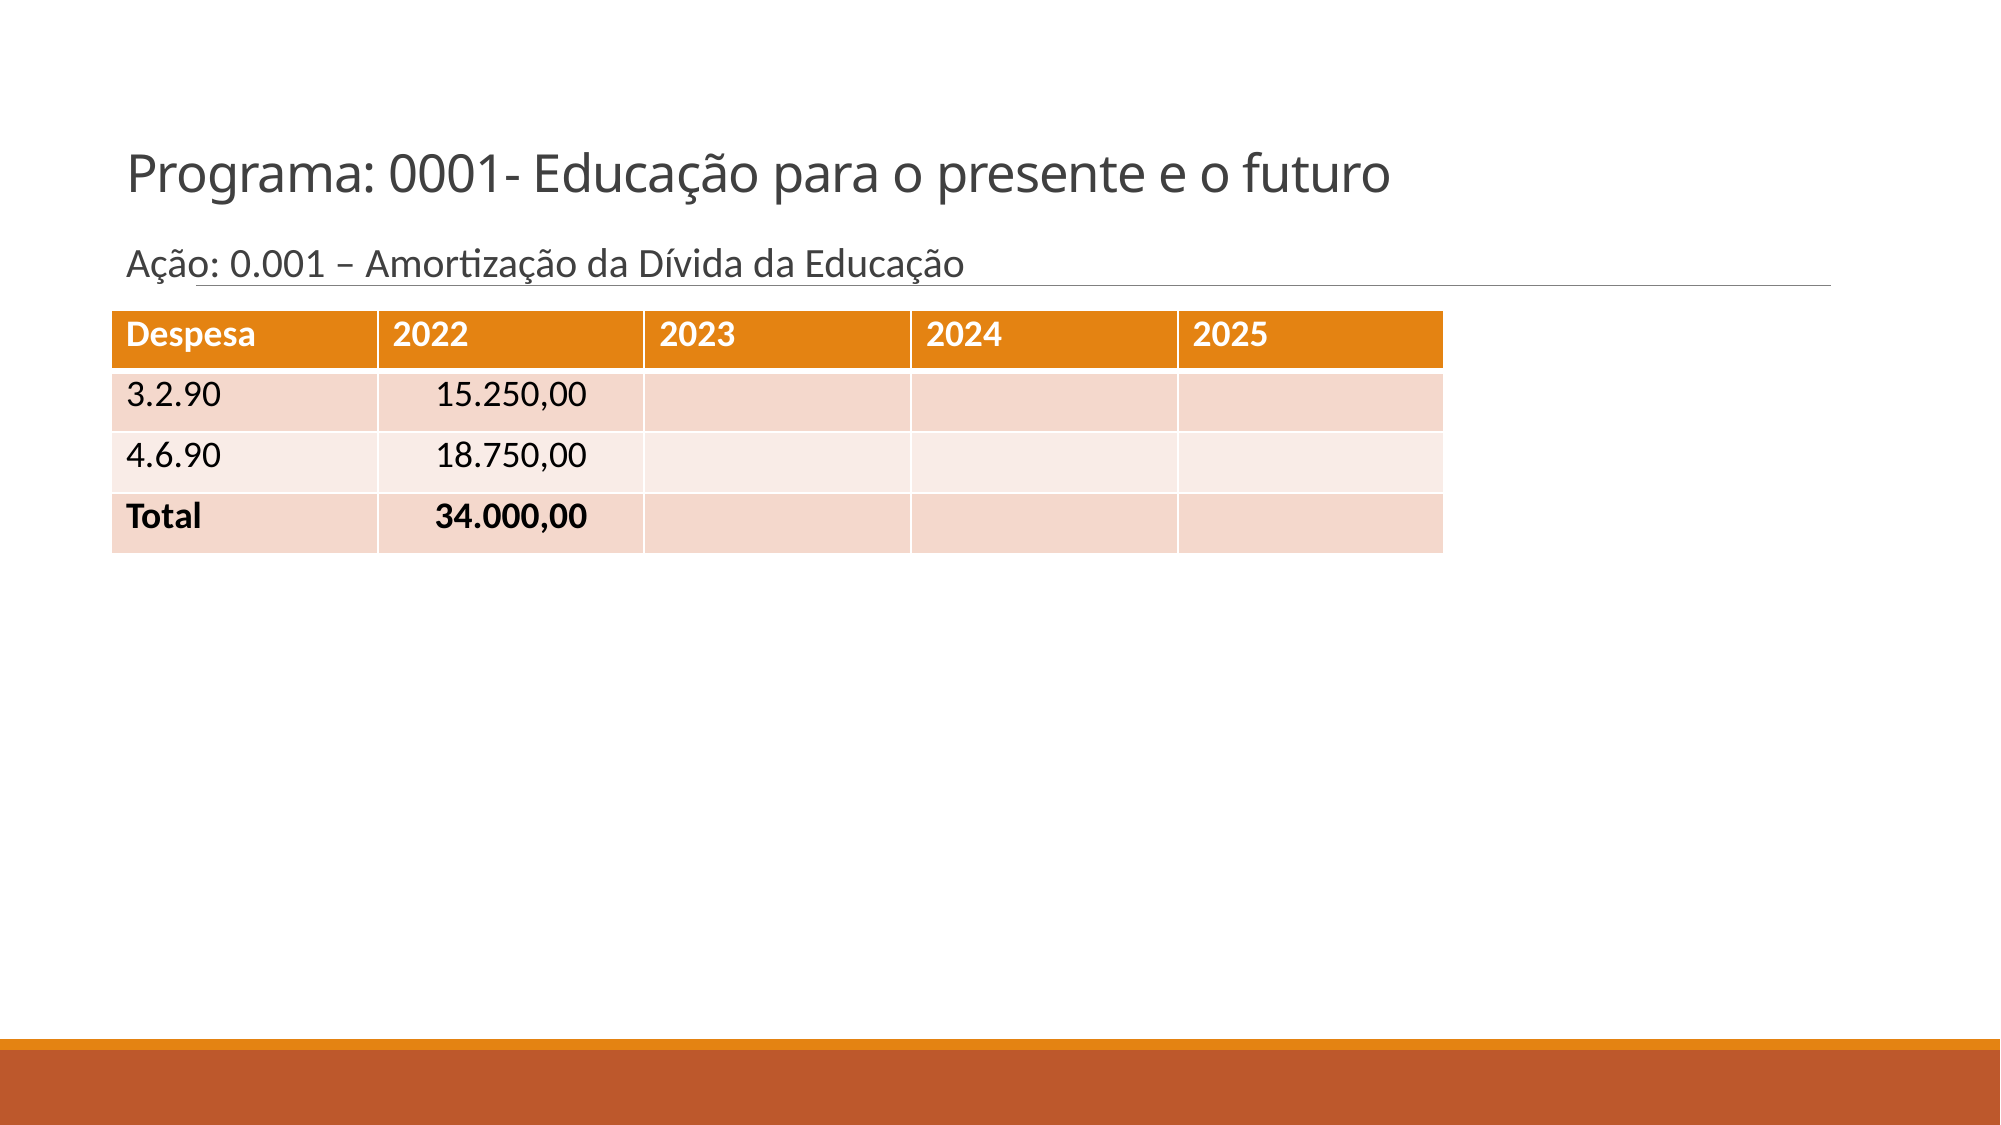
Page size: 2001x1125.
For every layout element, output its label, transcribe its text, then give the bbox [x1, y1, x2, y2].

table_cell 4.6.90 [112, 433, 377, 492]
table_cell 34.000,00 [379, 494, 643, 553]
table_cell [1179, 374, 1443, 431]
table_cell 3.2.90 [112, 374, 377, 431]
title Programa: 0001- Educação para o presente e o futuro [111, 99, 1522, 212]
table_cell Total [112, 494, 377, 553]
table_header 2023 [645, 311, 910, 368]
table_cell [1179, 433, 1443, 492]
table_cell [912, 433, 1177, 492]
table_header Despesa [112, 311, 377, 368]
table_cell [645, 494, 910, 553]
table_cell [1179, 494, 1443, 553]
list Ação: 0.001 – Amortização da Dívida da Educação [111, 234, 1522, 992]
table_cell 18.750,00 [379, 433, 643, 492]
table_cell 15.250,00 [379, 374, 643, 431]
table_cell [912, 374, 1177, 431]
table_header 2024 [912, 311, 1177, 368]
table_header 2025 [1179, 311, 1443, 368]
table_cell [912, 494, 1177, 553]
table_cell [645, 374, 910, 431]
table_header 2022 [379, 311, 643, 368]
table_cell [645, 433, 910, 492]
